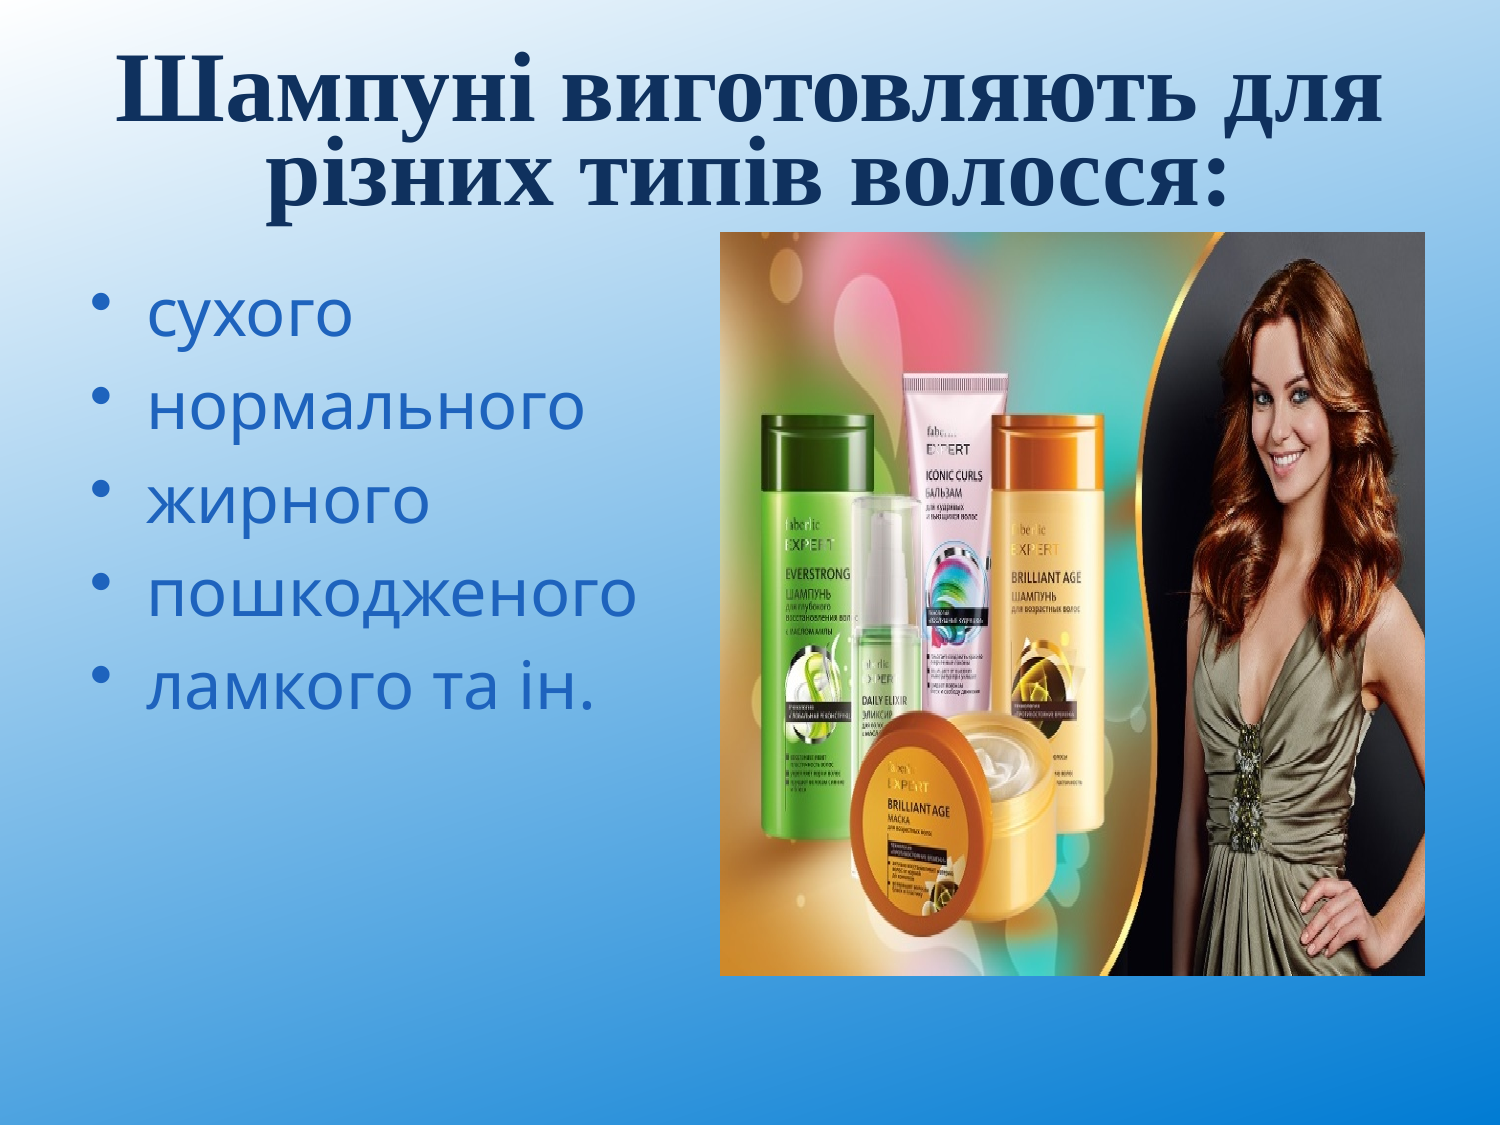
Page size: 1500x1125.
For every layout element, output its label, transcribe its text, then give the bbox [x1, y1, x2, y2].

list сухого нормального жирного пошкодженого ламкого та ін. [74, 262, 737, 1006]
title Шампуні виготовляють для різних типів волосся: [74, 44, 1426, 233]
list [720, 232, 1425, 976]
